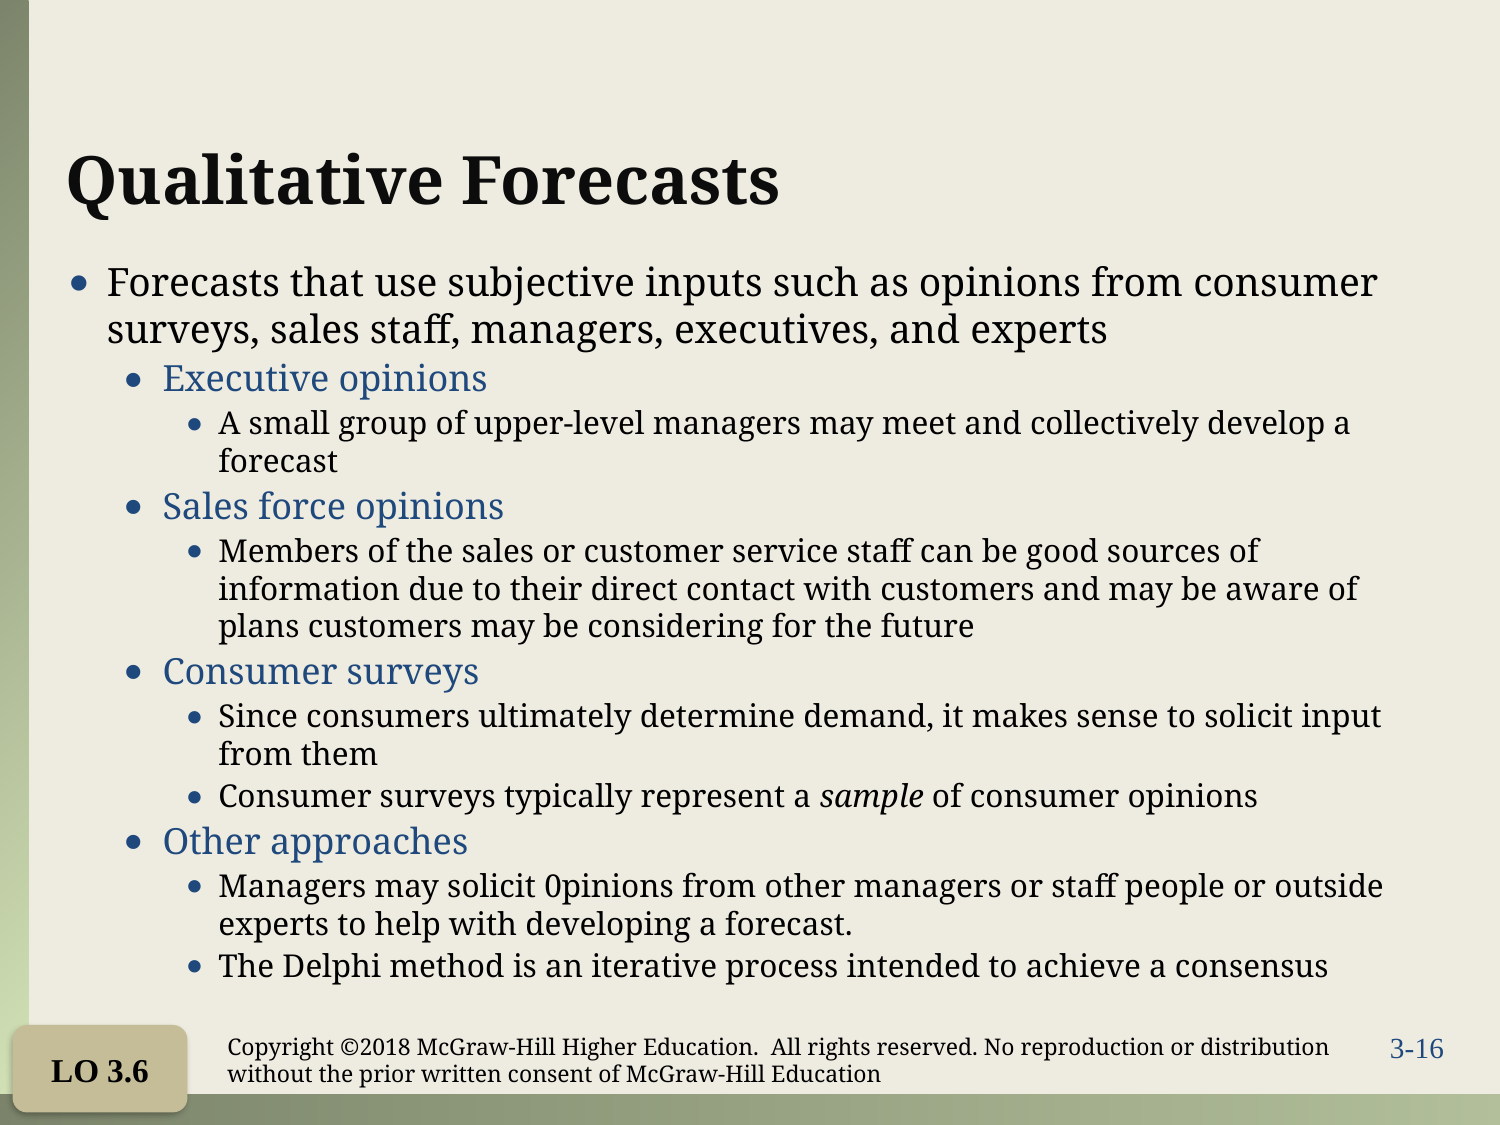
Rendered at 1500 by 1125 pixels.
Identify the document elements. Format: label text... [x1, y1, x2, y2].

text_box Copyright ©2018 McGraw-Hill Higher Education. All rights reserved. No reproduction or distribution without the prior written consent of McGraw-Hill Education [212, 1024, 1350, 1125]
list Forecasts that use subjective inputs such as opinions from consumer surveys, sales staff, managers, executives, and experts Executive opinions A small group of upper-level managers may meet and collectively develop a forecast Sales force opinions Members of the sales or customer service staff can be good sources of information due to their direct contact with customers and may be aware of plans customers may be considering for the future Consumer surveys Since consumers ultimately determine demand, it makes sense to solicit input from them Consumer surveys typically represent a sample of consumer opinions Other approaches Managers may solicit 0pinions from other managers or staff people or outside experts to help with developing a forecast. The Delphi method is an iterative process intended to achieve a consensus [50, 249, 1400, 1000]
text_box LO 3.6 [12, 1024, 188, 1113]
title Qualitative Forecasts [50, 24, 1400, 225]
